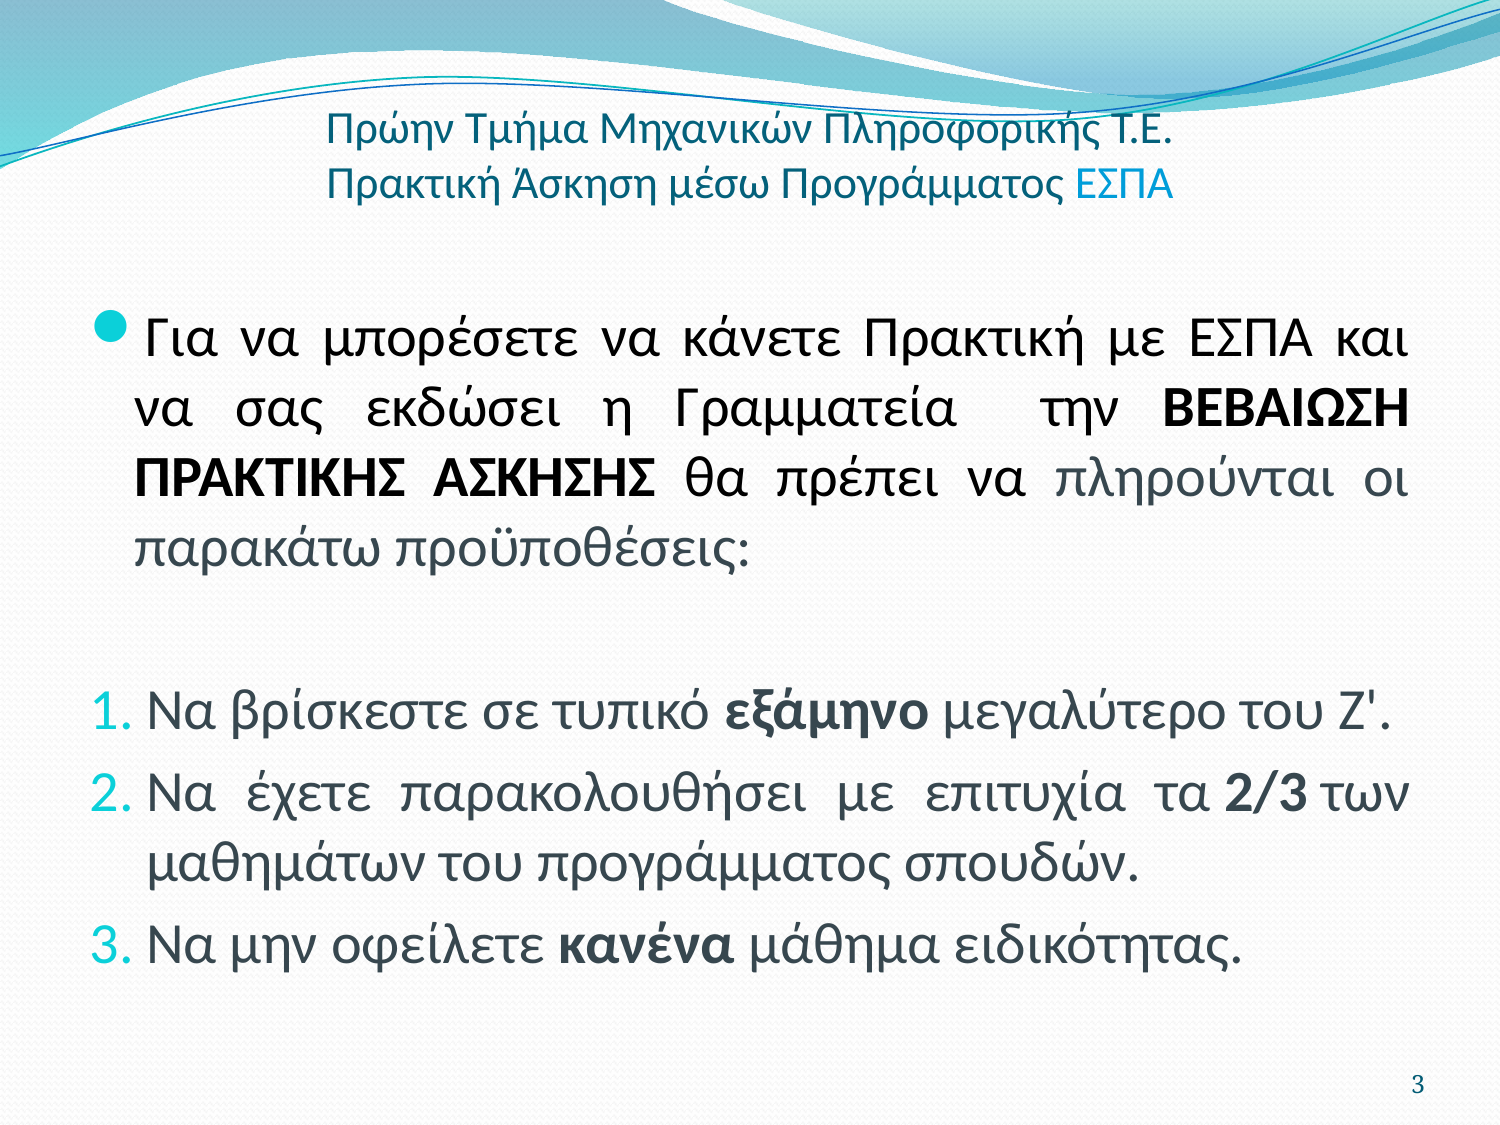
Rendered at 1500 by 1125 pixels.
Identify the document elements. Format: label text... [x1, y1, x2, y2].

title Πρώην Τμήμα Μηχανικών Πληροφορικής Τ.Ε. Πρακτική Άσκηση μέσω Προγράμματος ΕΣΠΑ [75, 90, 1425, 209]
slide_number 3 [1299, 1042, 1425, 1103]
list Για να μπορέσετε να κάνετε Πρακτική με ΕΣΠΑ και να σας εκδώσει η Γραμματεία την ΒΕΒΑΙΩΣΗ ΠΡΑΚΤΙΚΗΣ ΑΣΚΗΣΗΣ θα πρέπει να πληρούνται οι παρακάτω προϋποθέσεις: Να βρίσκεστε σε τυπικό εξάμηνο μεγαλύτερο του Z'. Να έχετε παρακολουθήσει με επιτυχία τα 2/3 των μαθημάτων του προγράμματος σπουδών. Να μην οφείλετε κανένα μάθημα ειδικότητας. [75, 290, 1425, 1038]
